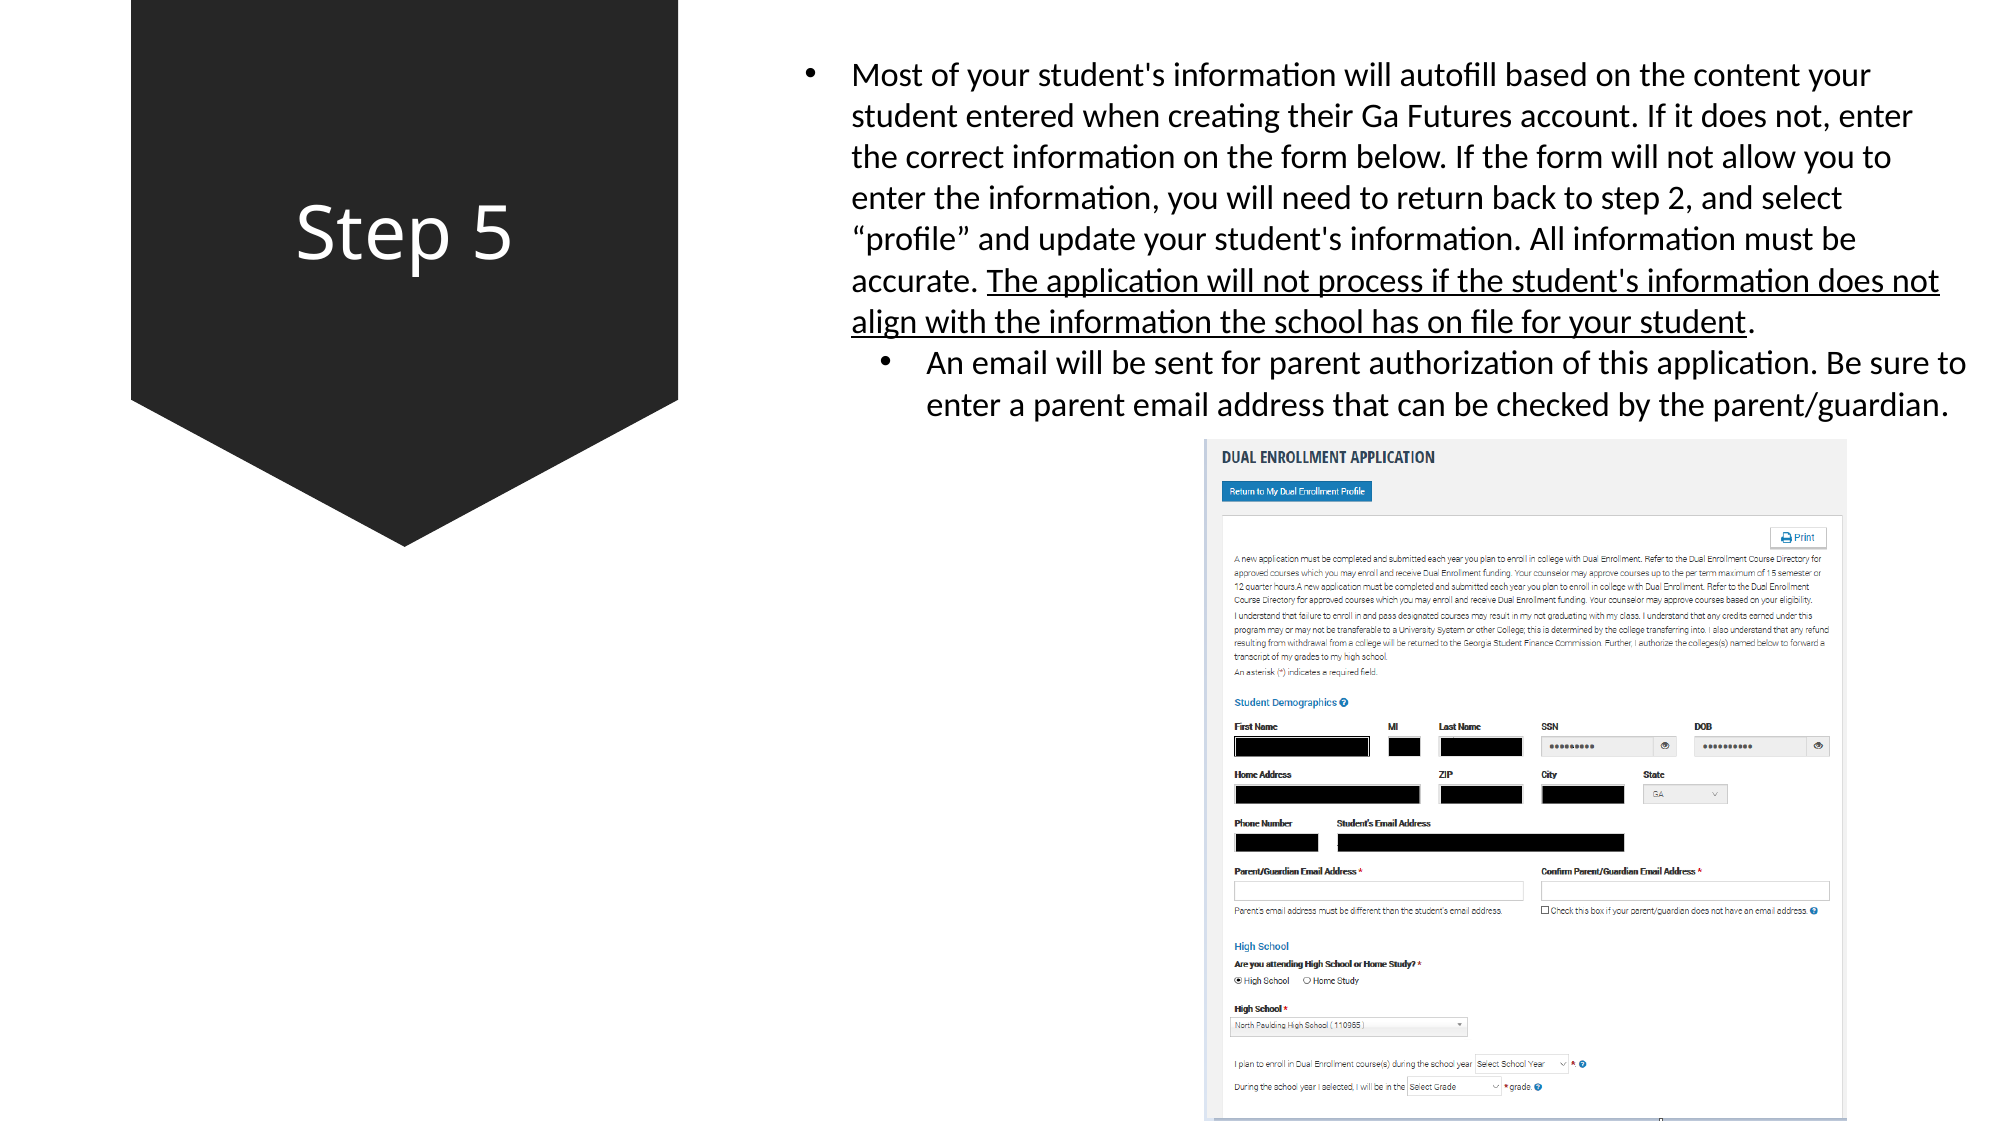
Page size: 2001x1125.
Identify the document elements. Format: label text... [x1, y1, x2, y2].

text_box [130, 0, 680, 421]
text_box Most of your student's information will autofill based on the content your student entered when creating their Ga Futures account. If it does not, enter the correct information on the form below. If the form will not allow you to enter the information, you will need to return back to step 2, and select “profile” and update your student's information. All information must be accurate. The application will not process if the student's information does not align with the information the school has on file for your student. An email will be sent for parent authorization of this application. Be sure to enter a parent email address that can be checked by the parent/guardian. [714, 44, 1983, 477]
title Step 5 [168, 31, 643, 440]
text_box [203, 440, 606, 549]
picture [1204, 439, 1847, 1125]
